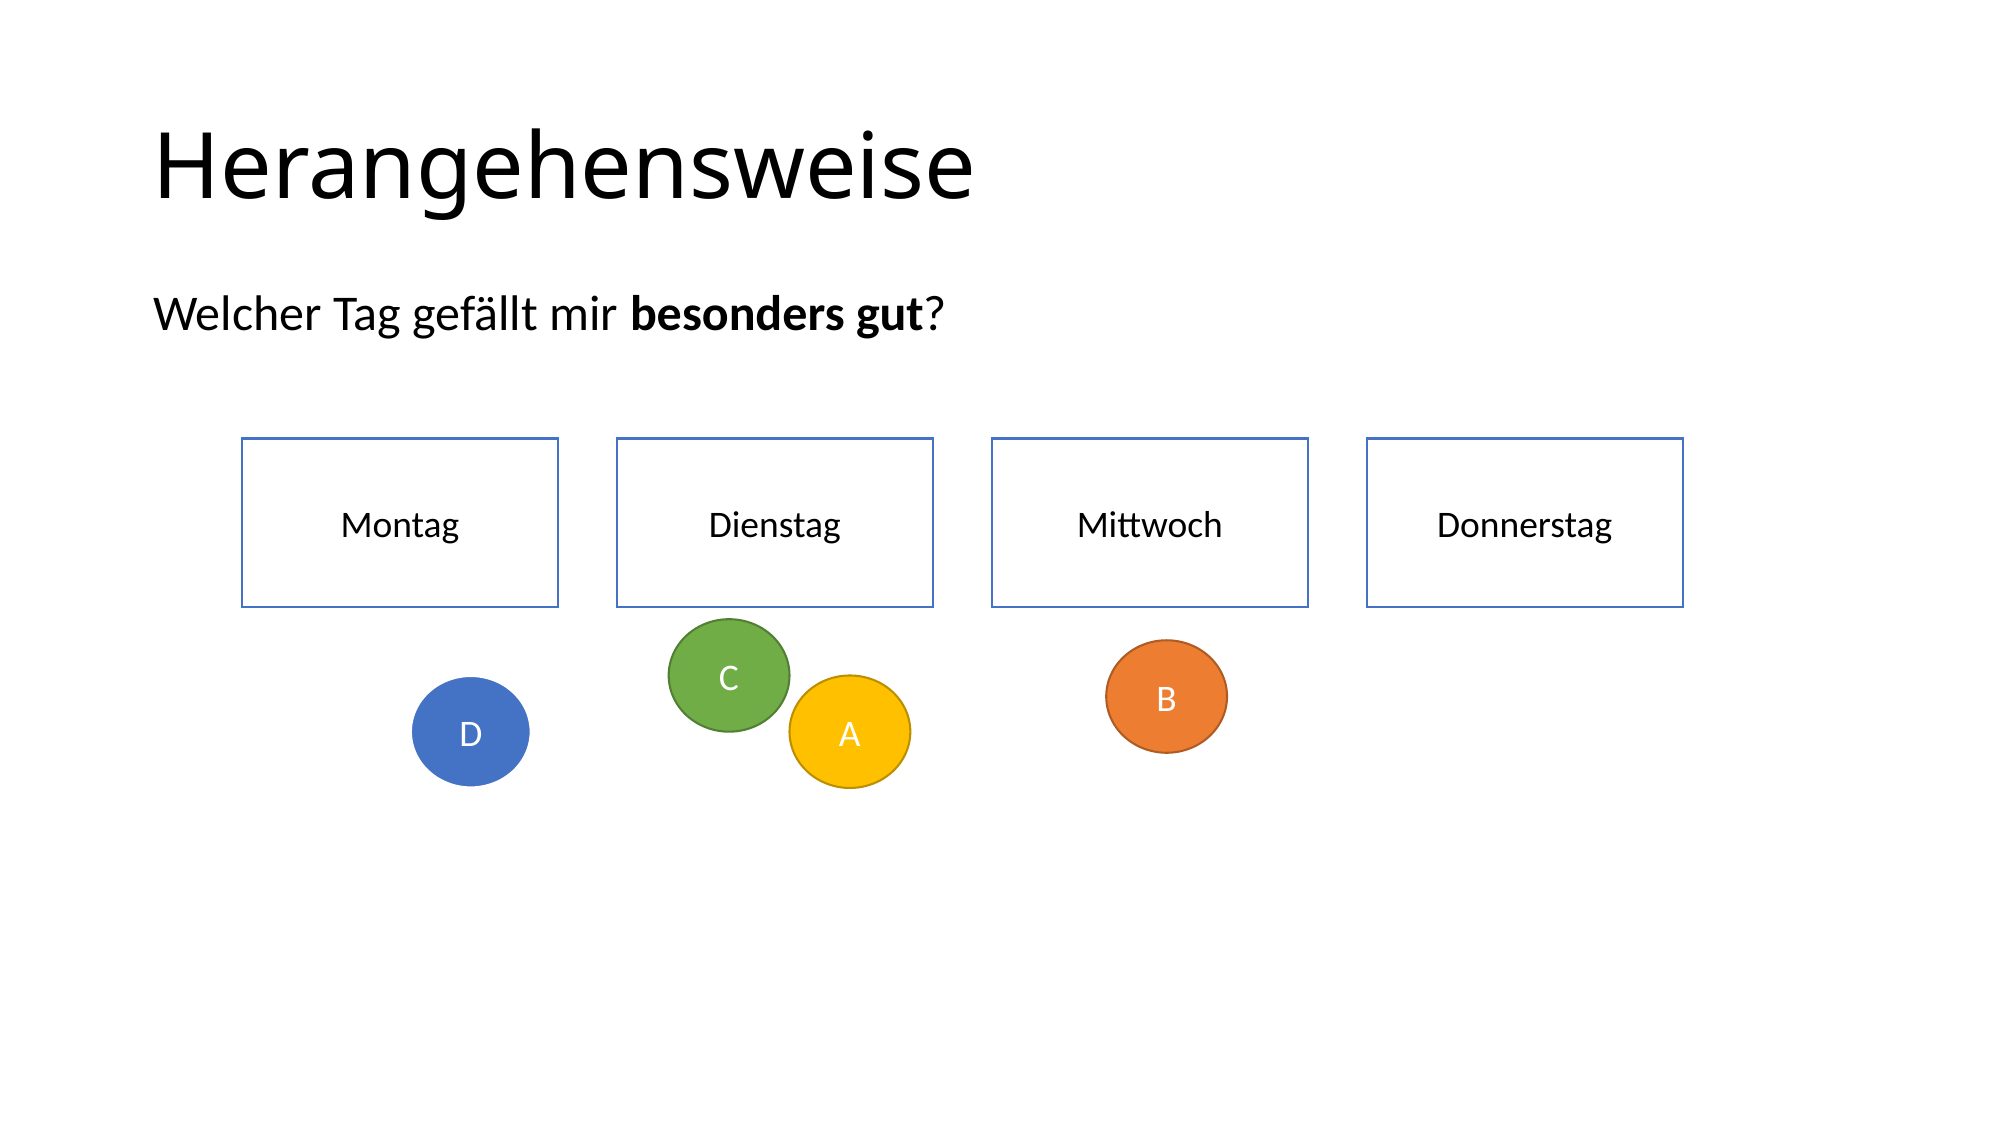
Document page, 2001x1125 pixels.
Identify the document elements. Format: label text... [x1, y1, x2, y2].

text_box A [788, 674, 912, 790]
text_box Mittwoch [991, 437, 1309, 608]
text_box Welcher Tag gefällt mir besonders gut? [138, 273, 963, 349]
text_box D [408, 673, 533, 790]
text_box B [1105, 639, 1229, 754]
text_box C [667, 618, 791, 733]
text_box Montag [241, 437, 559, 608]
text_box Donnerstag [1366, 437, 1684, 608]
text_box Dienstag [616, 437, 934, 608]
title Herangehensweise [137, 59, 1863, 278]
